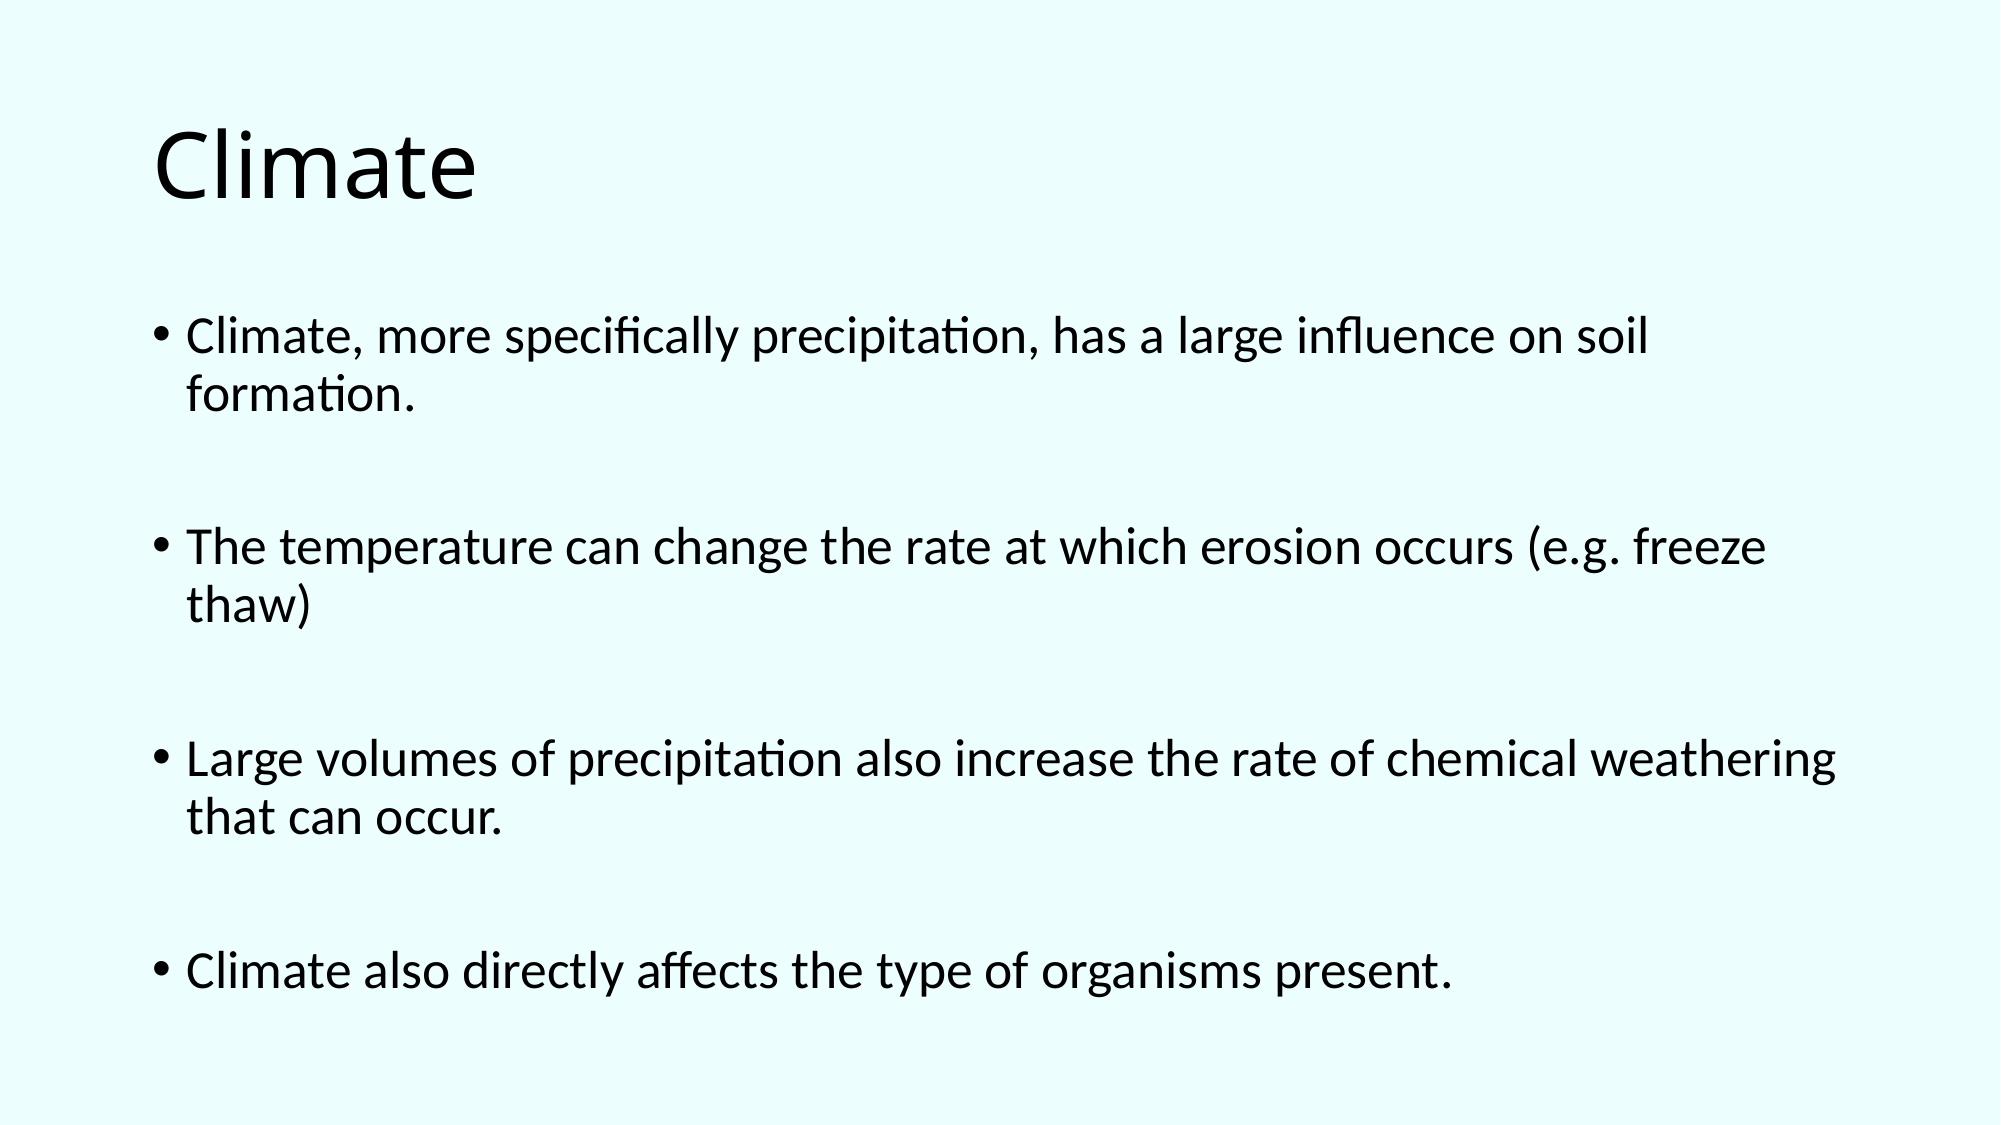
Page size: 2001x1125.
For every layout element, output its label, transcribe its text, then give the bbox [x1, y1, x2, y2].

title Climate [137, 59, 1863, 278]
list Climate, more specifically precipitation, has a large influence on soil formation. The temperature can change the rate at which erosion occurs (e.g. freeze thaw) Large volumes of precipitation also increase the rate of chemical weathering that can occur. Climate also directly affects the type of organisms present. [137, 299, 1863, 1014]
